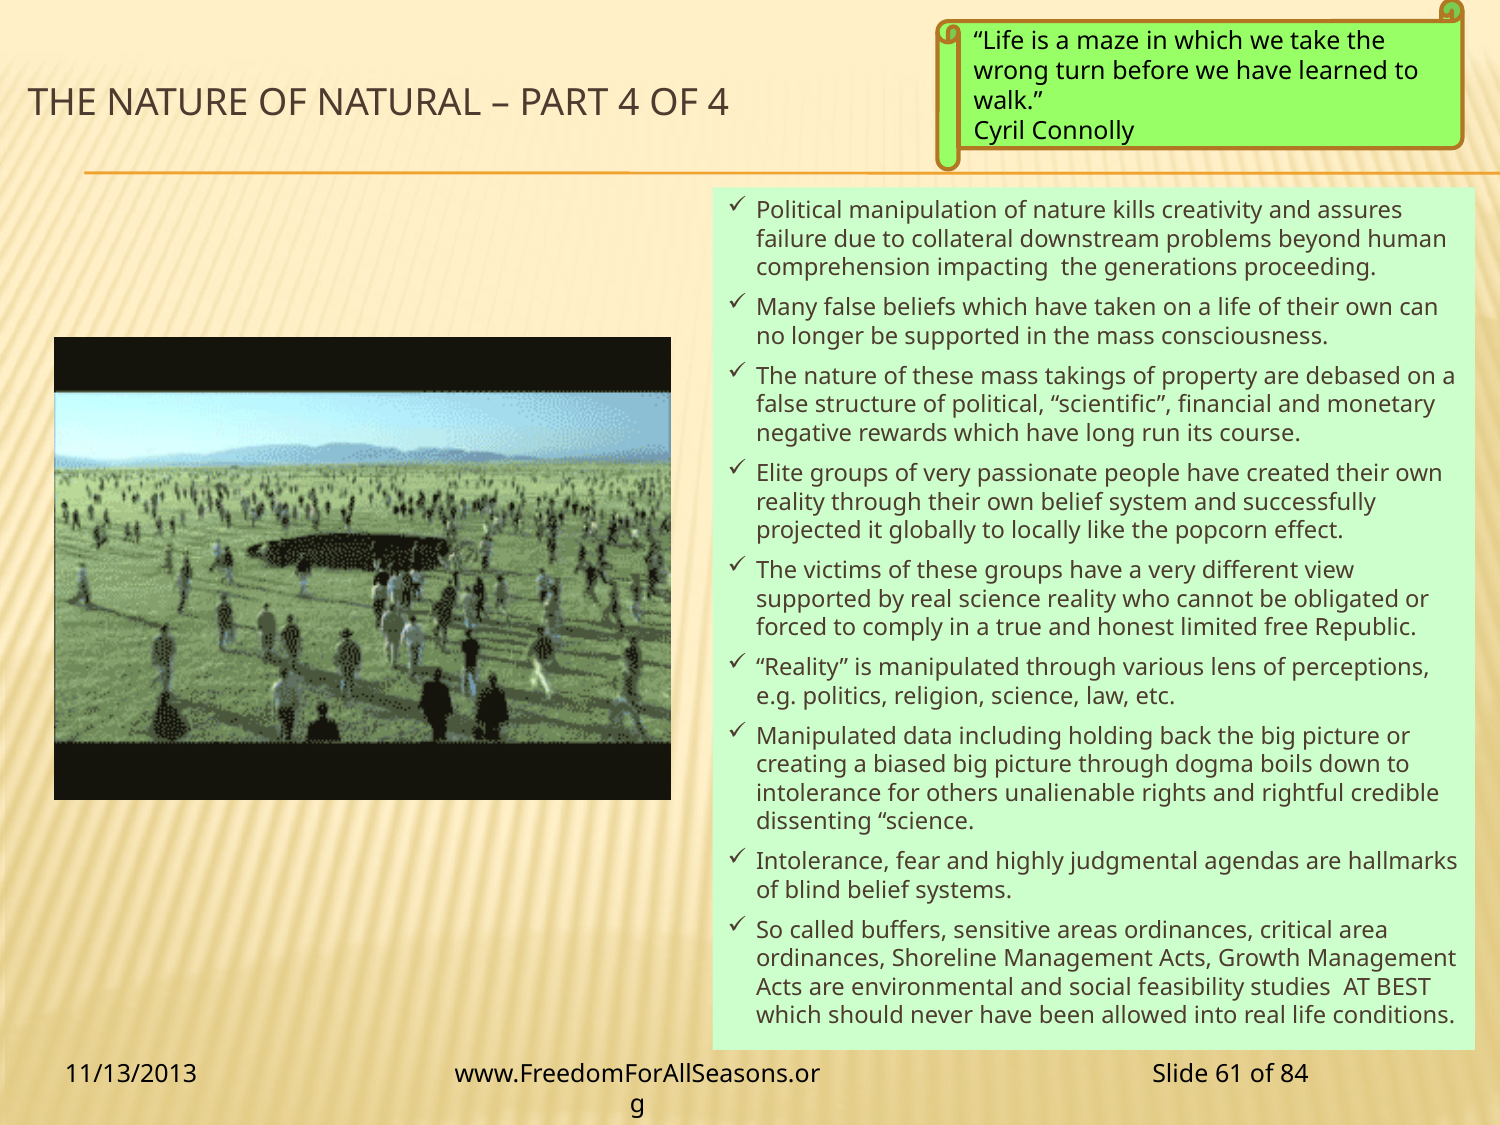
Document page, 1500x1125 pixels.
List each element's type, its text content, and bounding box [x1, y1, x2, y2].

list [53, 337, 672, 801]
list Political manipulation of nature kills creativity and assures failure due to collateral downstream problems beyond human comprehension impacting the generations proceeding. Many false beliefs which have taken on a life of their own can no longer be supported in the mass consciousness. The nature of these mass takings of property are debased on a false structure of political, “scientific”, financial and monetary negative rewards which have long run its course. Elite groups of very passionate people have created their own reality through their own belief system and successfully projected it globally to locally like the popcorn effect. The victims of these groups have a very different view supported by real science reality who cannot be obligated or forced to comply in a true and honest limited free Republic. “Reality” is manipulated through various lens of perceptions, e.g. politics, religion, science, law, etc. Manipulated data including holding back the big picture or creating a biased big picture through dogma boils down to intolerance for others unalienable rights and rightful credible dissenting “science. Intolerance, fear and highly judgmental agendas are hallmarks of blind belief systems. So called buffers, sensitive areas ordinances, critical area ordinances, Shoreline Management Acts, Growth Management Acts are environmental and social feasibility studies AT BEST which should never have been allowed into real life conditions. [712, 187, 1475, 1050]
title The nature of natural – part 4 of 4 [12, 50, 763, 151]
text_box “Life is a maze in which we take the wrong turn before we have learned to walk.” Cyril Connolly [935, 0, 1465, 172]
